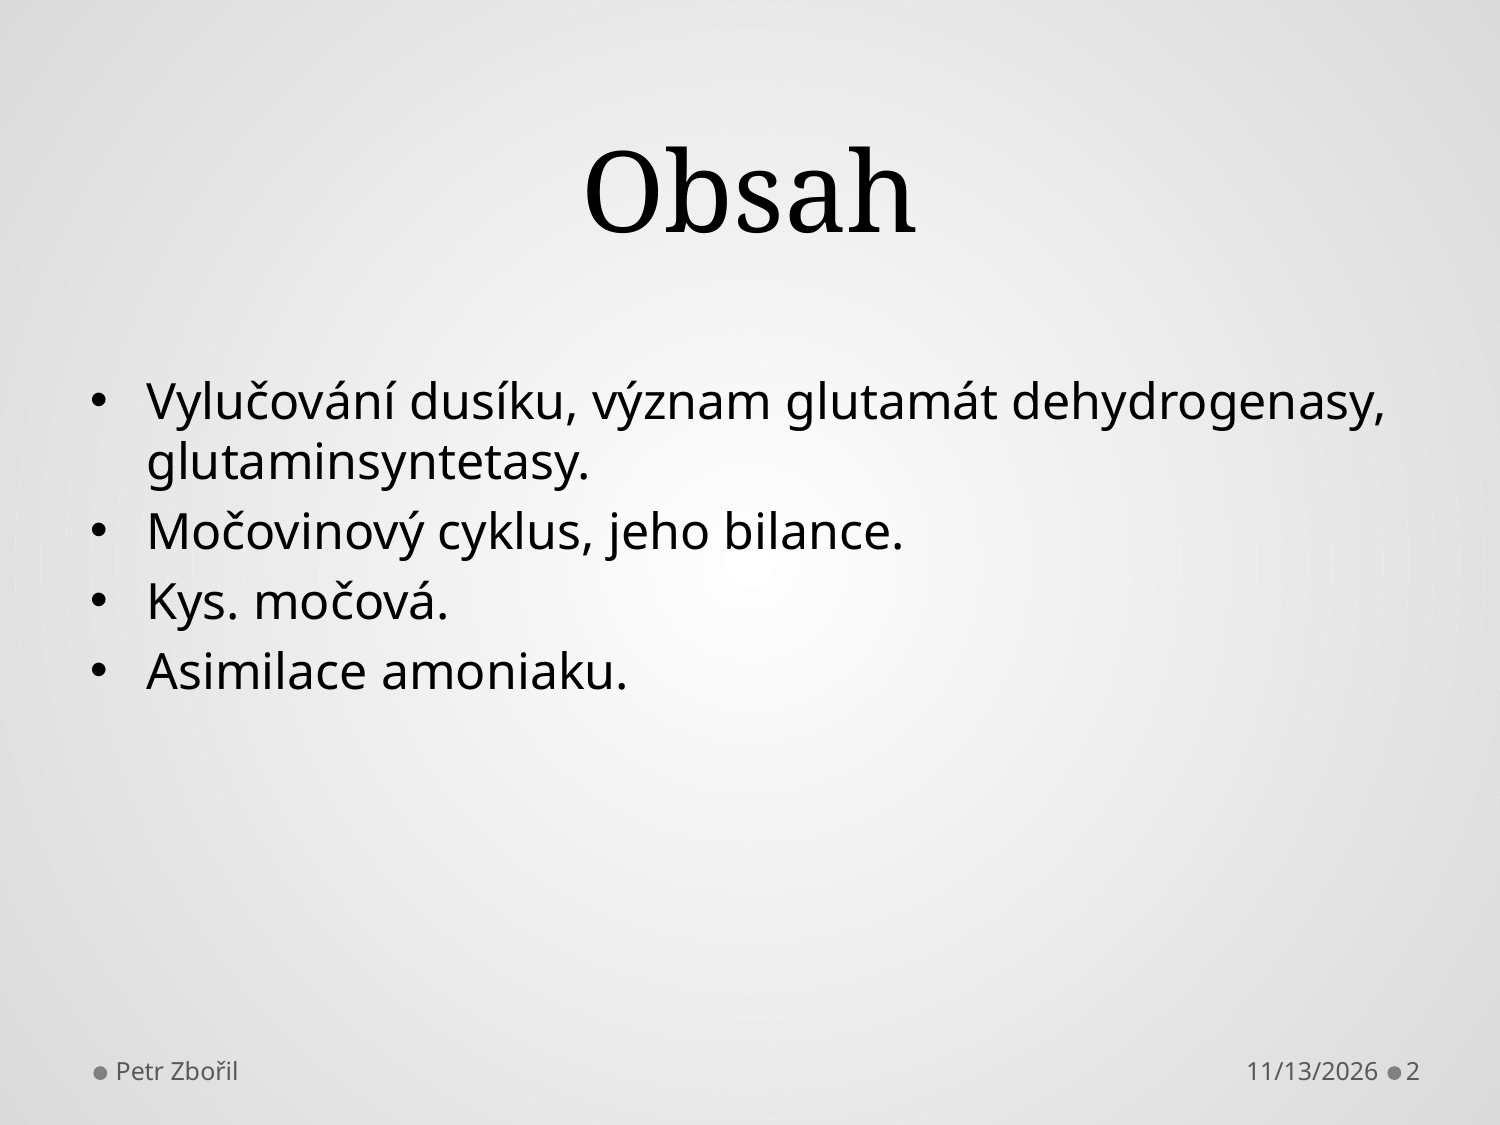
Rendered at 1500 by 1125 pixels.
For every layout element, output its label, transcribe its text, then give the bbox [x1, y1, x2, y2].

footer Petr Zbořil [108, 1042, 576, 1103]
list Vylučování dusíku, význam glutamát dehydrogenasy, glutaminsyntetasy. Močovinový cyklus, jeho bilance. Kys. močová. Asimilace amoniaku. [75, 361, 1425, 1005]
title Obsah [75, 0, 1425, 263]
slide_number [1043, 1042, 1386, 1103]
slide_number 2 [1401, 1042, 1494, 1103]
